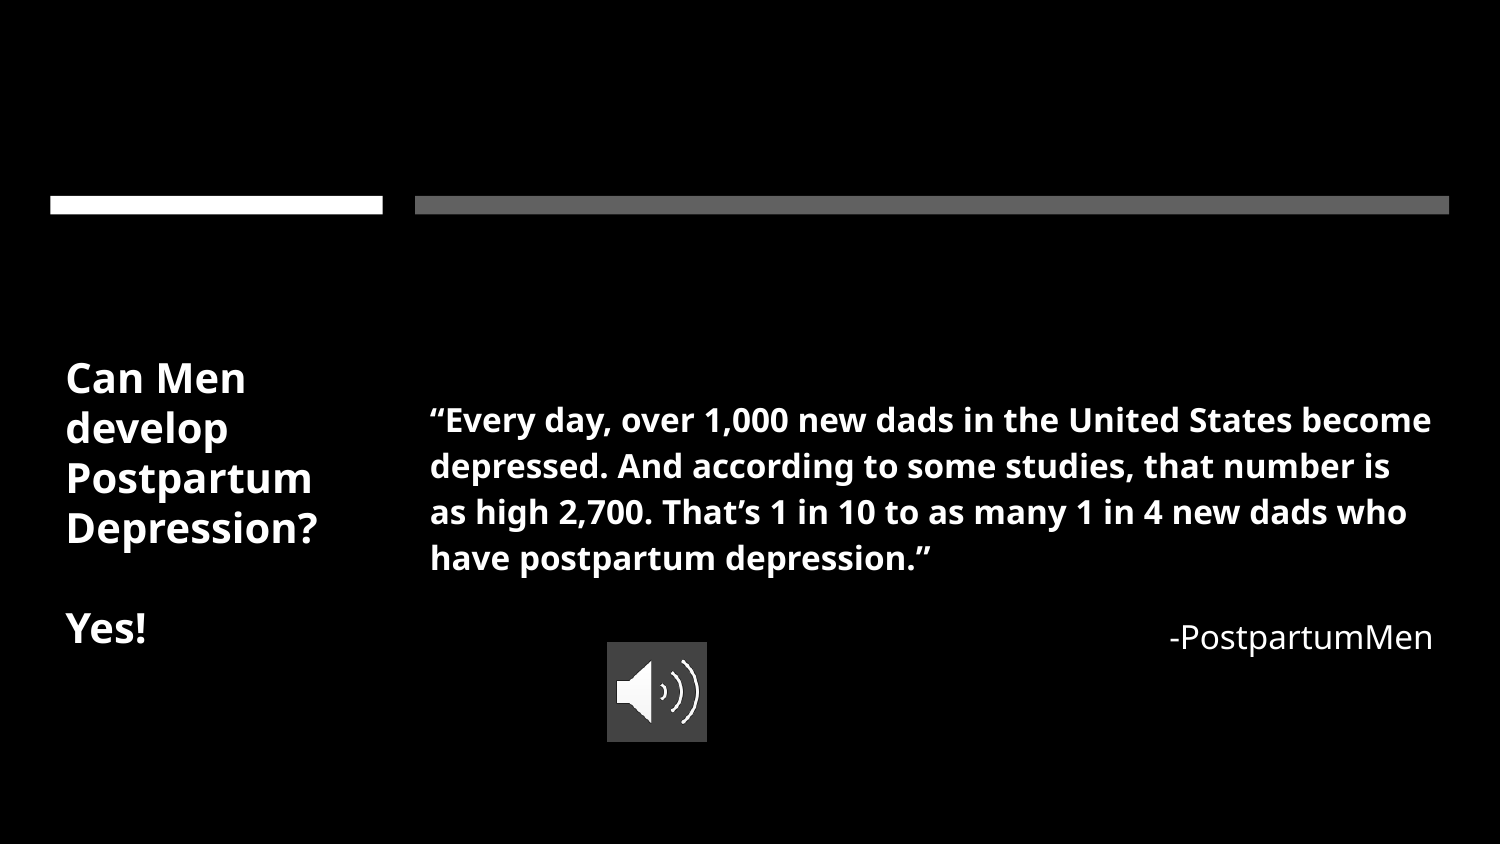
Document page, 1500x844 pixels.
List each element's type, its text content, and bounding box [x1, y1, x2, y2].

title Can Men develop Postpartum Depression? Yes! [50, 236, 383, 726]
list “Every day, over 1,000 new dads in the United States become depressed. And according to some studies, that number is as high 2,700. That’s 1 in 10 to as many 1 in 4 new dads who have postpartum depression.” -PostpartumMen [415, 236, 1450, 666]
picture [605, 640, 709, 743]
